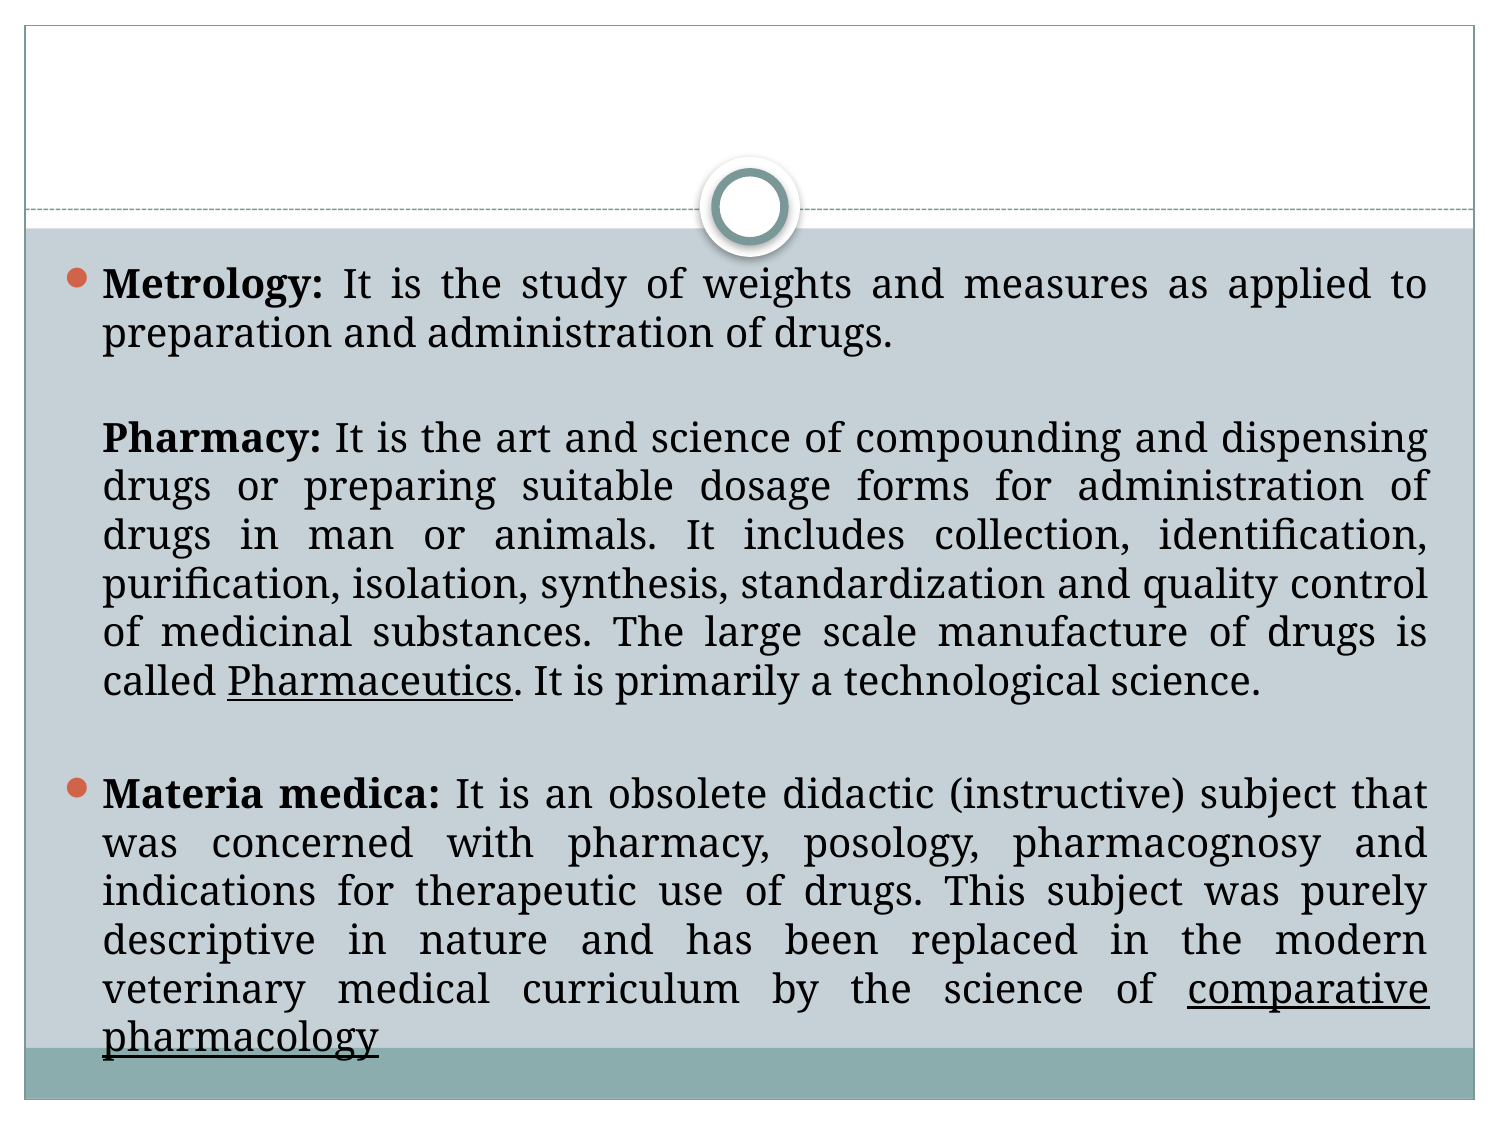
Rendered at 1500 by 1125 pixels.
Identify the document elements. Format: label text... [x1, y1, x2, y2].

list Metrology: It is the study of weights and measures as applied to preparation and administration of drugs. Pharmacy: It is the art and science of compounding and dispensing drugs or preparing suitable dosage forms for administration of drugs in man or animals. It includes collection, identification, purification, isolation, synthesis, standardization and quality control of medicinal substances. The large scale manufacture of drugs is called Pharmaceutics. It is primarily a technological science. Materia medica: It is an obsolete didactic (instructive) subject that was concerned with pharmacy, posology, pharmacognosy and indications for therapeutic use of drugs. This subject was purely descriptive in nature and has been replaced in the modern veterinary medical curriculum by the science of comparative pharmacology [49, 250, 1445, 1100]
